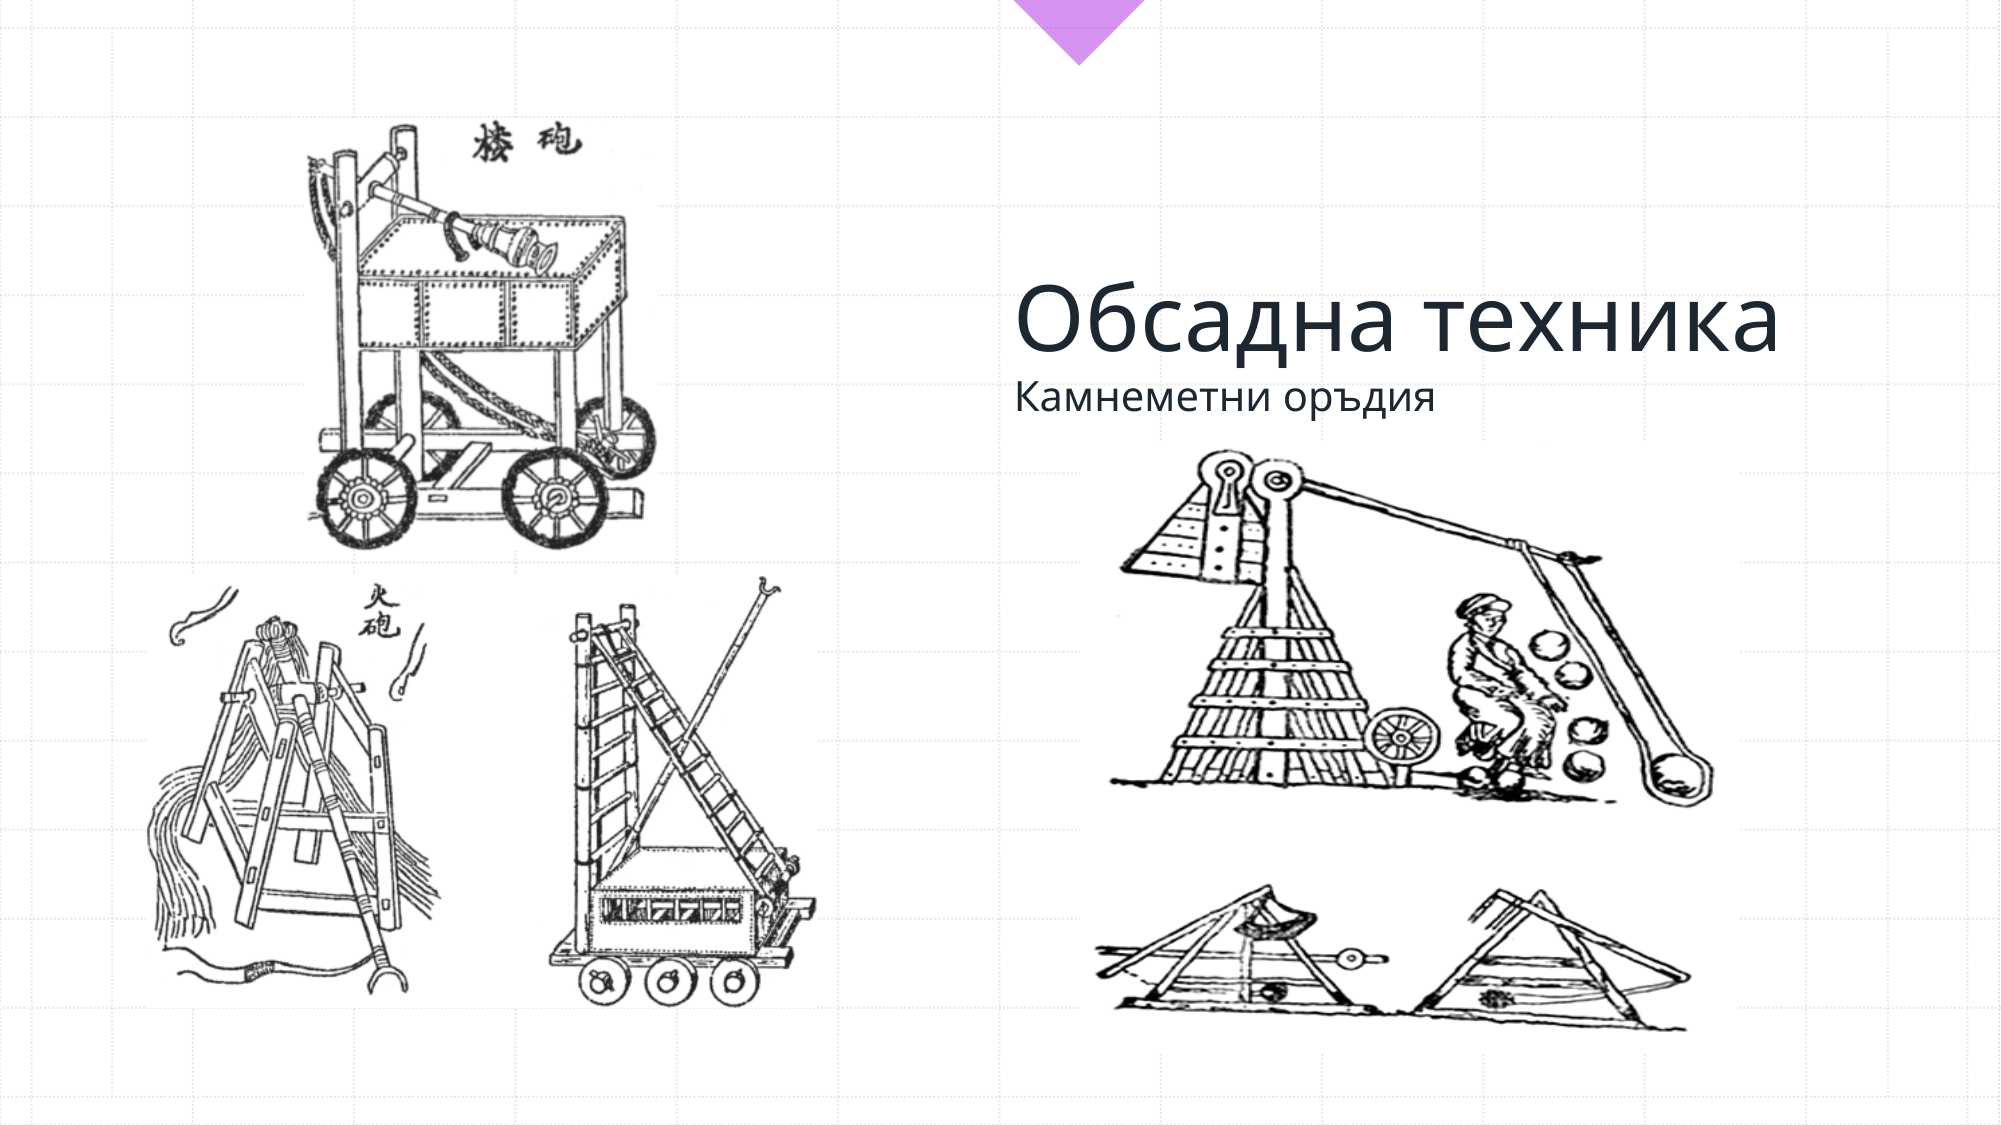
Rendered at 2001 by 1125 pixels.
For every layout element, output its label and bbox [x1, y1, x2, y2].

picture [305, 118, 658, 551]
picture [146, 575, 817, 1008]
picture [1080, 441, 1738, 1053]
text_box [0, 0, 2000, 1125]
